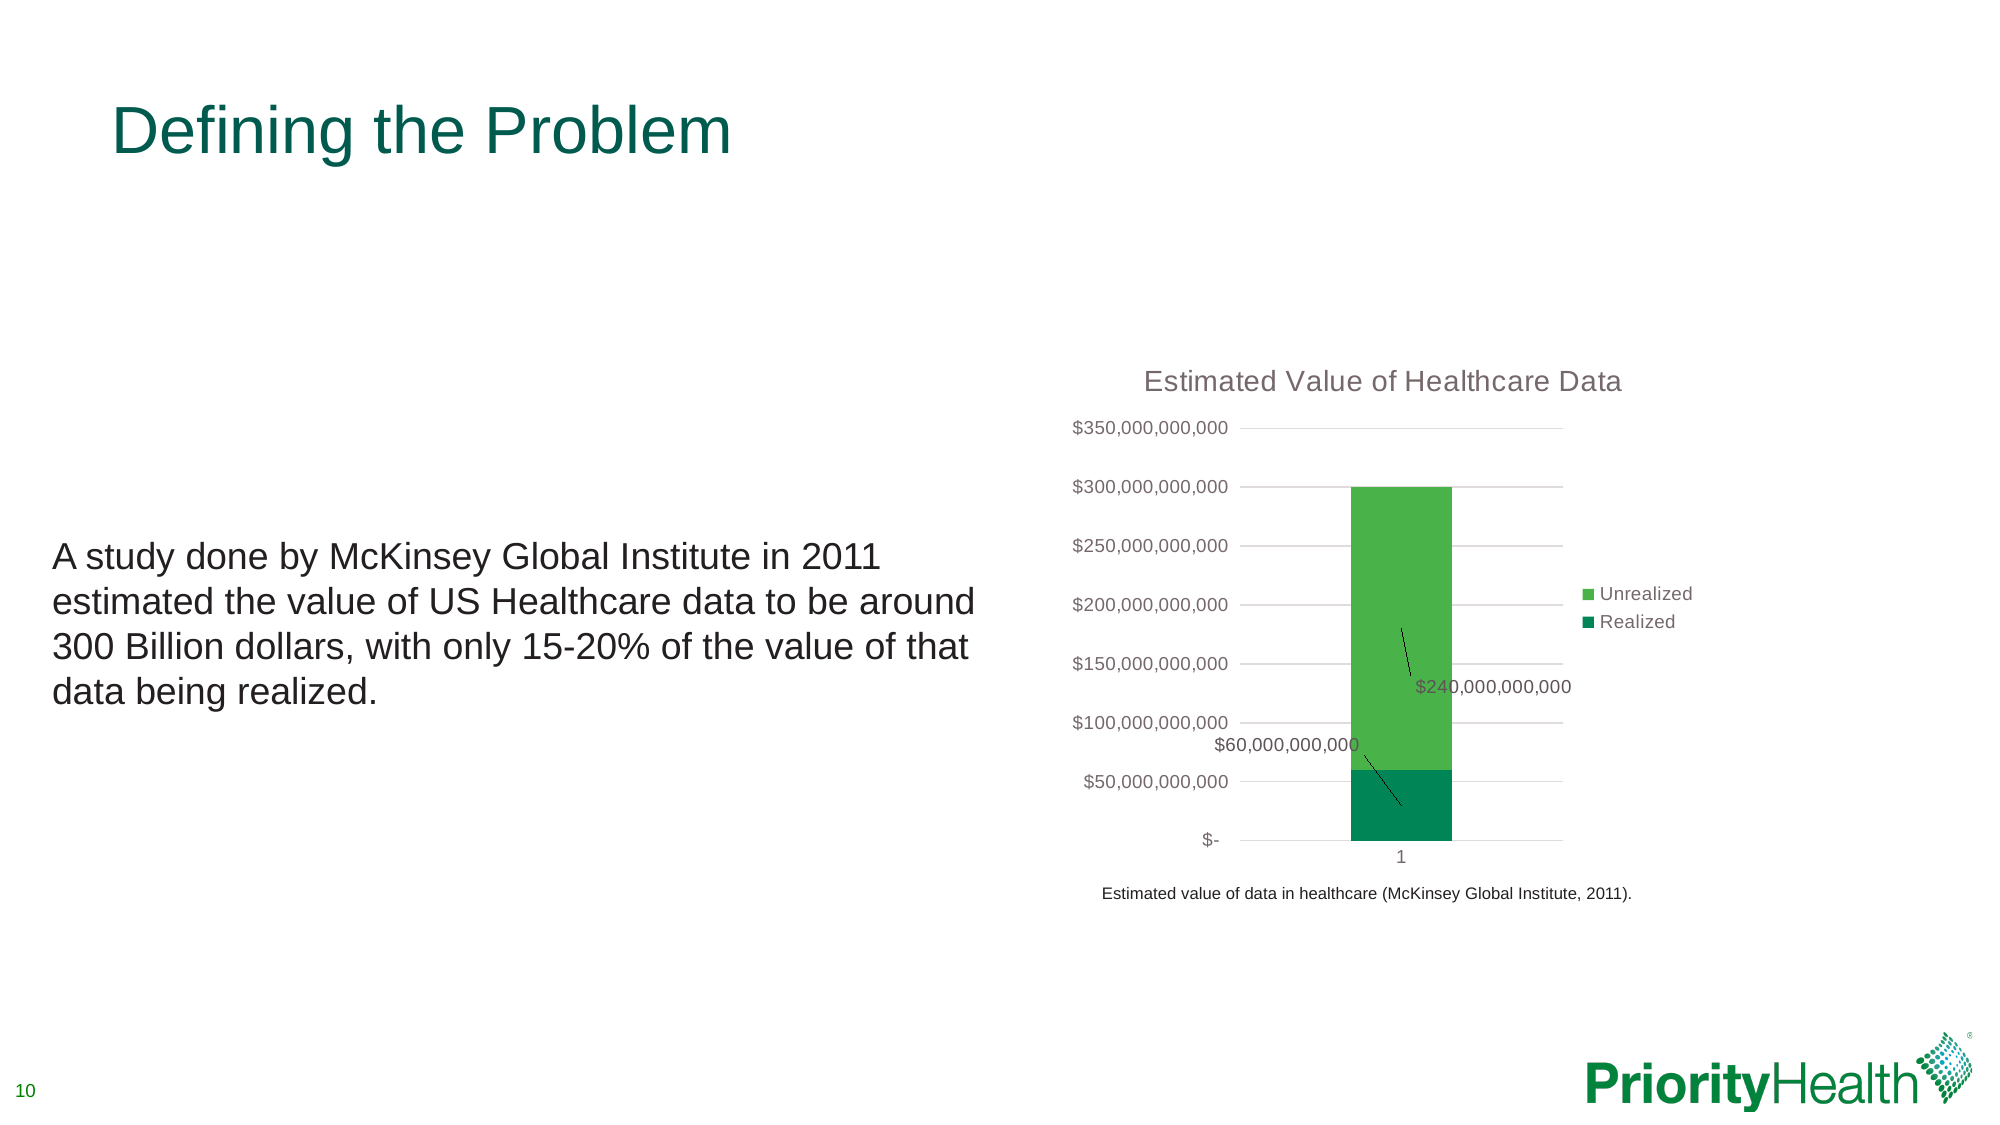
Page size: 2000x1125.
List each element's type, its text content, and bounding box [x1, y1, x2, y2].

title Defining the Problem [96, 79, 1874, 228]
slide_number 10 [0, 1060, 467, 1121]
chart [1054, 337, 1713, 880]
text_box Estimated value of data in healthcare (McKinsey Global Institute, 2011). [1087, 888, 1688, 910]
text_box A study done by McKinsey Global Institute in 2011 estimated the value of US Healthcare data to be around 300 Billion dollars, with only 15-20% of the value of that data being realized. [37, 524, 1037, 720]
